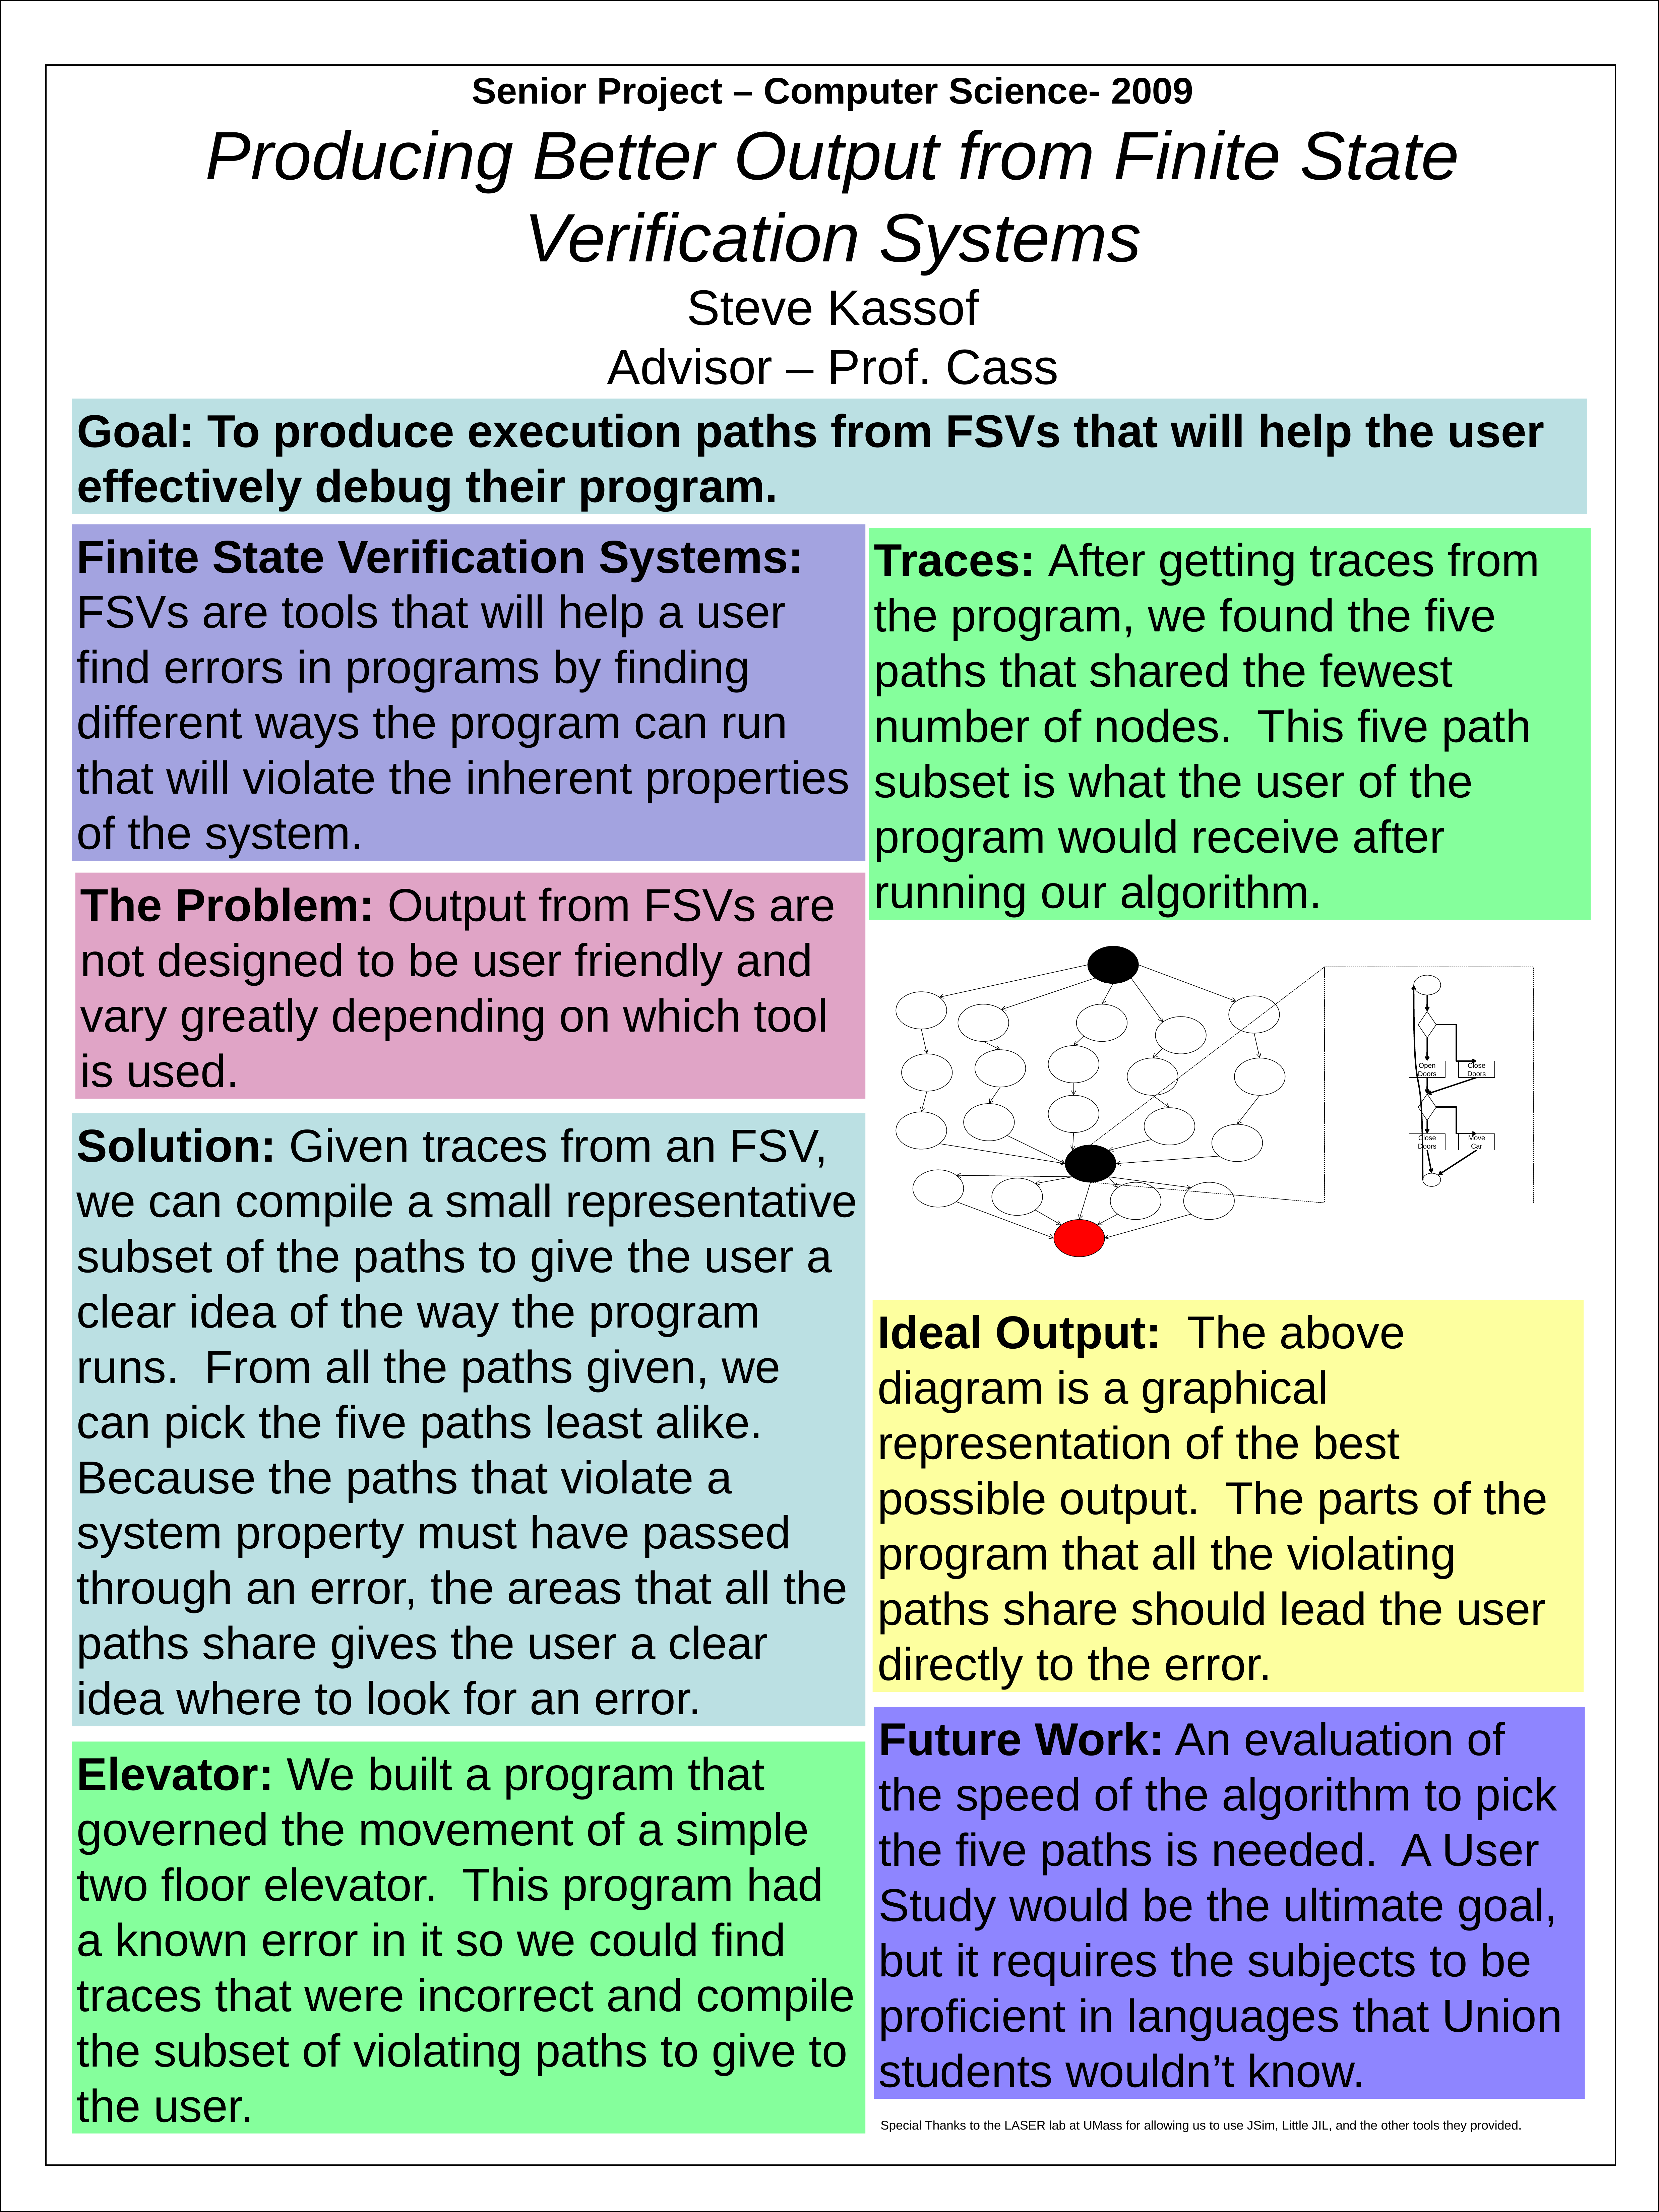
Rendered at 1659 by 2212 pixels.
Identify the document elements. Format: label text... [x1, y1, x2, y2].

text_box Elevator: We built a program that governed the movement of a simple two floor elevator. This program had a known error in it so we could find traces that were incorrect and compile the subset of violating paths to give to the user. [72, 1741, 866, 2134]
text_box Solution: Given traces from an FSV, we can compile a small representative subset of the paths to give the user a clear idea of the way the program runs. From all the paths given, we can pick the five paths least alike. Because the paths that violate a system property must have passed through an error, the areas that all the paths share gives the user a clear idea where to look for an error. [72, 1113, 866, 1726]
text_box [0, 0, 1659, 2212]
text_box [46, 65, 1615, 2165]
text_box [896, 946, 1534, 1257]
text_box Finite State Verification Systems: FSVs are tools that will help a user find errors in programs by finding different ways the program can run that will violate the inherent properties of the system. [72, 524, 866, 861]
text_box Future Work: An evaluation of the speed of the algorithm to pick the five paths is needed. A User Study would be the ultimate goal, but it requires the subjects to be proficient in languages that Union students wouldn’t know. [874, 1707, 1585, 2099]
text_box The Problem: Output from FSVs are not designed to be user friendly and vary greatly depending on which tool is used. [75, 872, 866, 1099]
text_box Goal: To produce execution paths from FSVs that will help the user effectively debug their program. [72, 398, 1587, 514]
text_box Special Thanks to the LASER lab at UMass for allowing us to use JSim, Little JIL, and the other tools they provided. [875, 2114, 1527, 2135]
text_box Ideal Output: The above diagram is a graphical representation of the best possible output. The parts of the program that all the violating paths share should lead the user directly to the error. [872, 1300, 1584, 1692]
text_box Traces: After getting traces from the program, we found the five paths that shared the fewest number of nodes. This five path subset is what the user of the program would receive after running our algorithm. [869, 528, 1591, 920]
